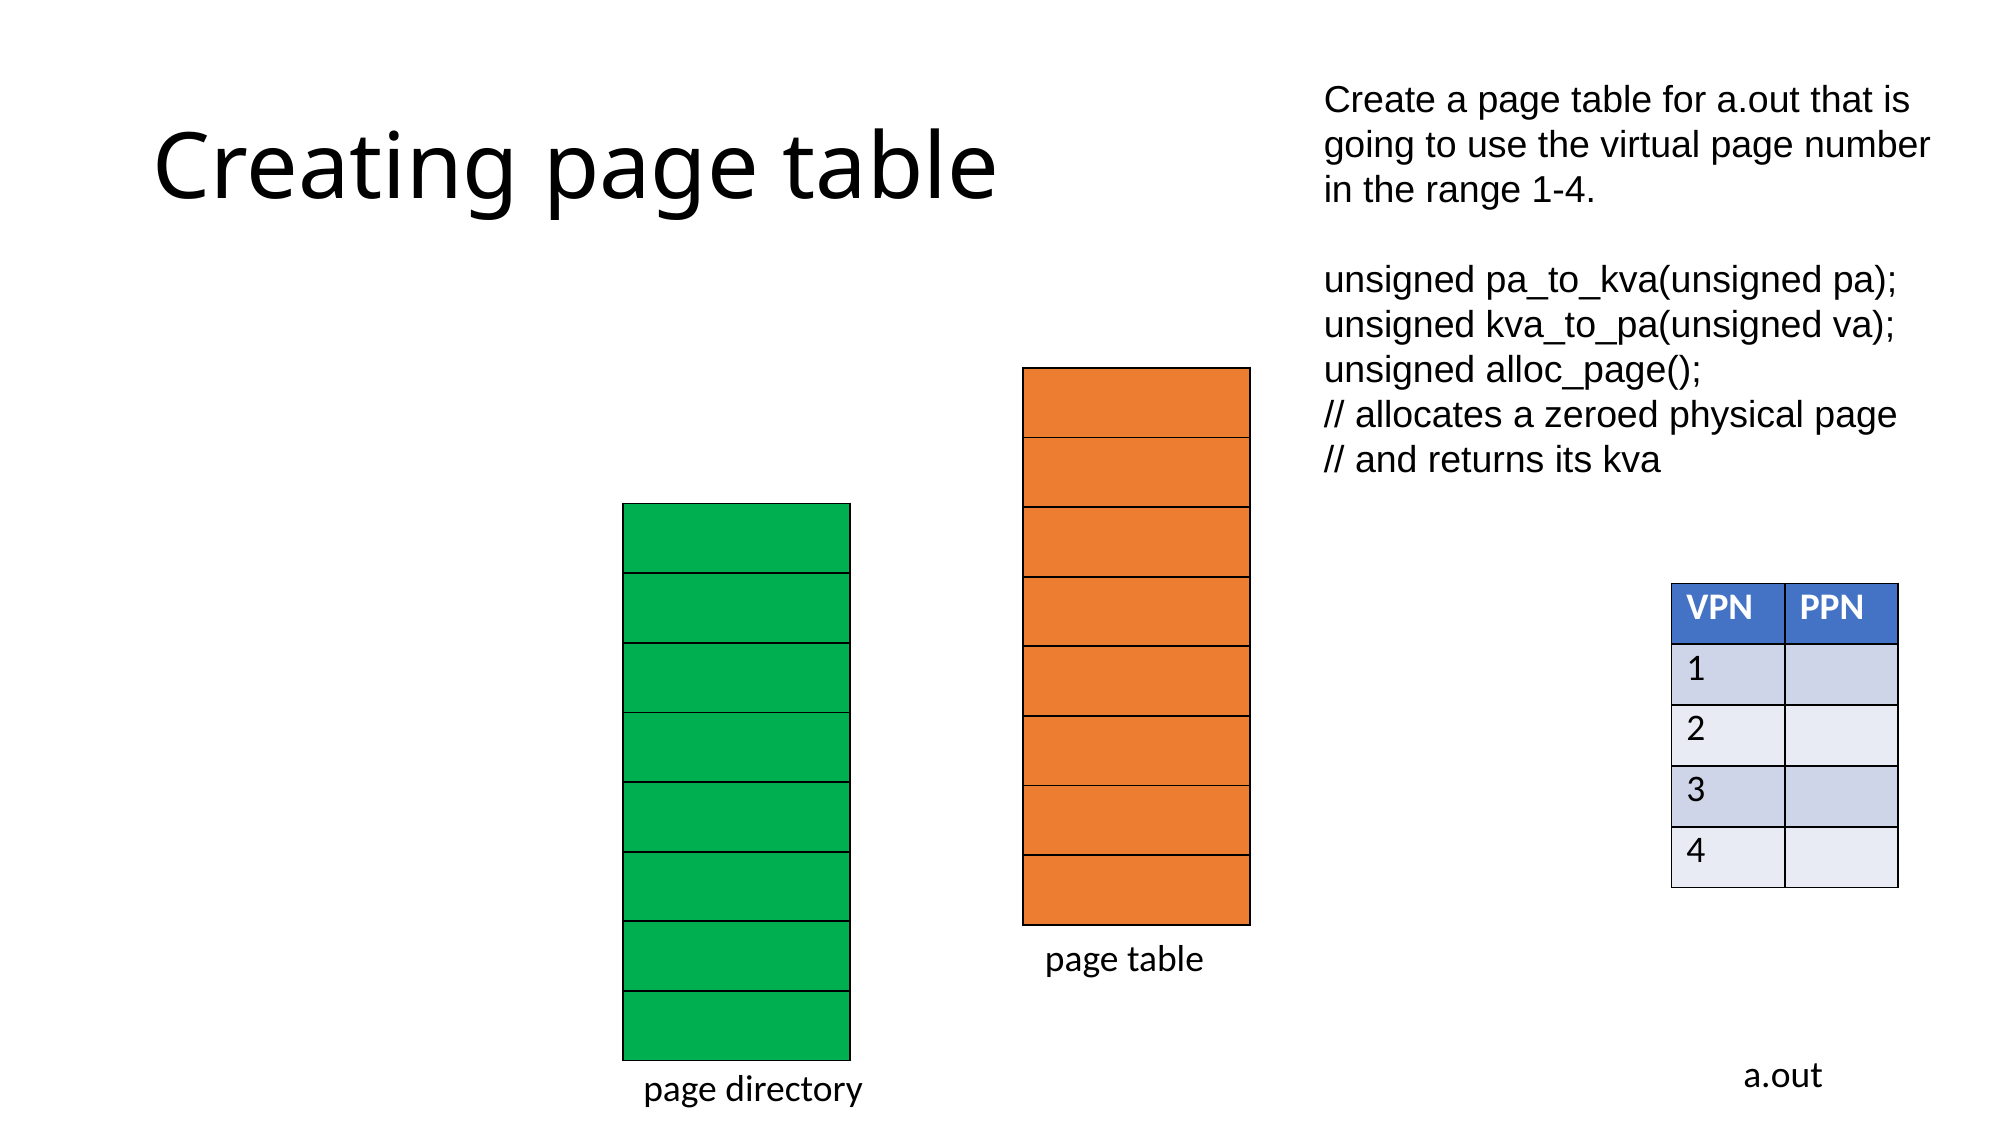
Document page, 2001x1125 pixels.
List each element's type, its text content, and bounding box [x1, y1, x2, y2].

text_box Create a page table for a.out that is going to use the virtual page number in the range 1-4. unsigned pa_to_kva(unsigned pa); unsigned kva_to_pa(unsigned va); unsigned alloc_page(); // allocates a zeroed physical page // and returns its kva [1308, 67, 1974, 488]
table_cell [1786, 706, 1897, 765]
table_cell [624, 783, 849, 851]
text_box page directory [628, 1057, 977, 1117]
table_cell [624, 992, 849, 1060]
table_cell [1786, 645, 1897, 704]
table_cell 4 [1672, 828, 1784, 887]
table_cell [624, 574, 849, 642]
table_cell [1024, 578, 1249, 645]
table_header [624, 504, 849, 572]
text_box page table [1030, 926, 1379, 987]
table_cell [1024, 786, 1249, 854]
table_cell [624, 853, 849, 920]
table_cell 1 [1672, 645, 1784, 704]
table_cell [1786, 828, 1897, 887]
title Creating page table [137, 59, 1863, 278]
table_header VPN [1672, 584, 1784, 643]
table_cell [1024, 717, 1249, 785]
table_cell 2 [1672, 706, 1784, 765]
table_cell [624, 644, 849, 712]
table_cell [624, 713, 849, 781]
table_cell [1786, 767, 1897, 826]
table_cell [1024, 856, 1249, 924]
table_header PPN [1786, 584, 1897, 643]
table_cell [1024, 508, 1249, 576]
table_cell [624, 922, 849, 990]
table_cell [1024, 438, 1249, 506]
text_box a.out [1728, 1042, 1863, 1103]
table_cell 3 [1672, 767, 1784, 826]
table_header [1024, 369, 1249, 437]
table_cell [1024, 647, 1249, 715]
